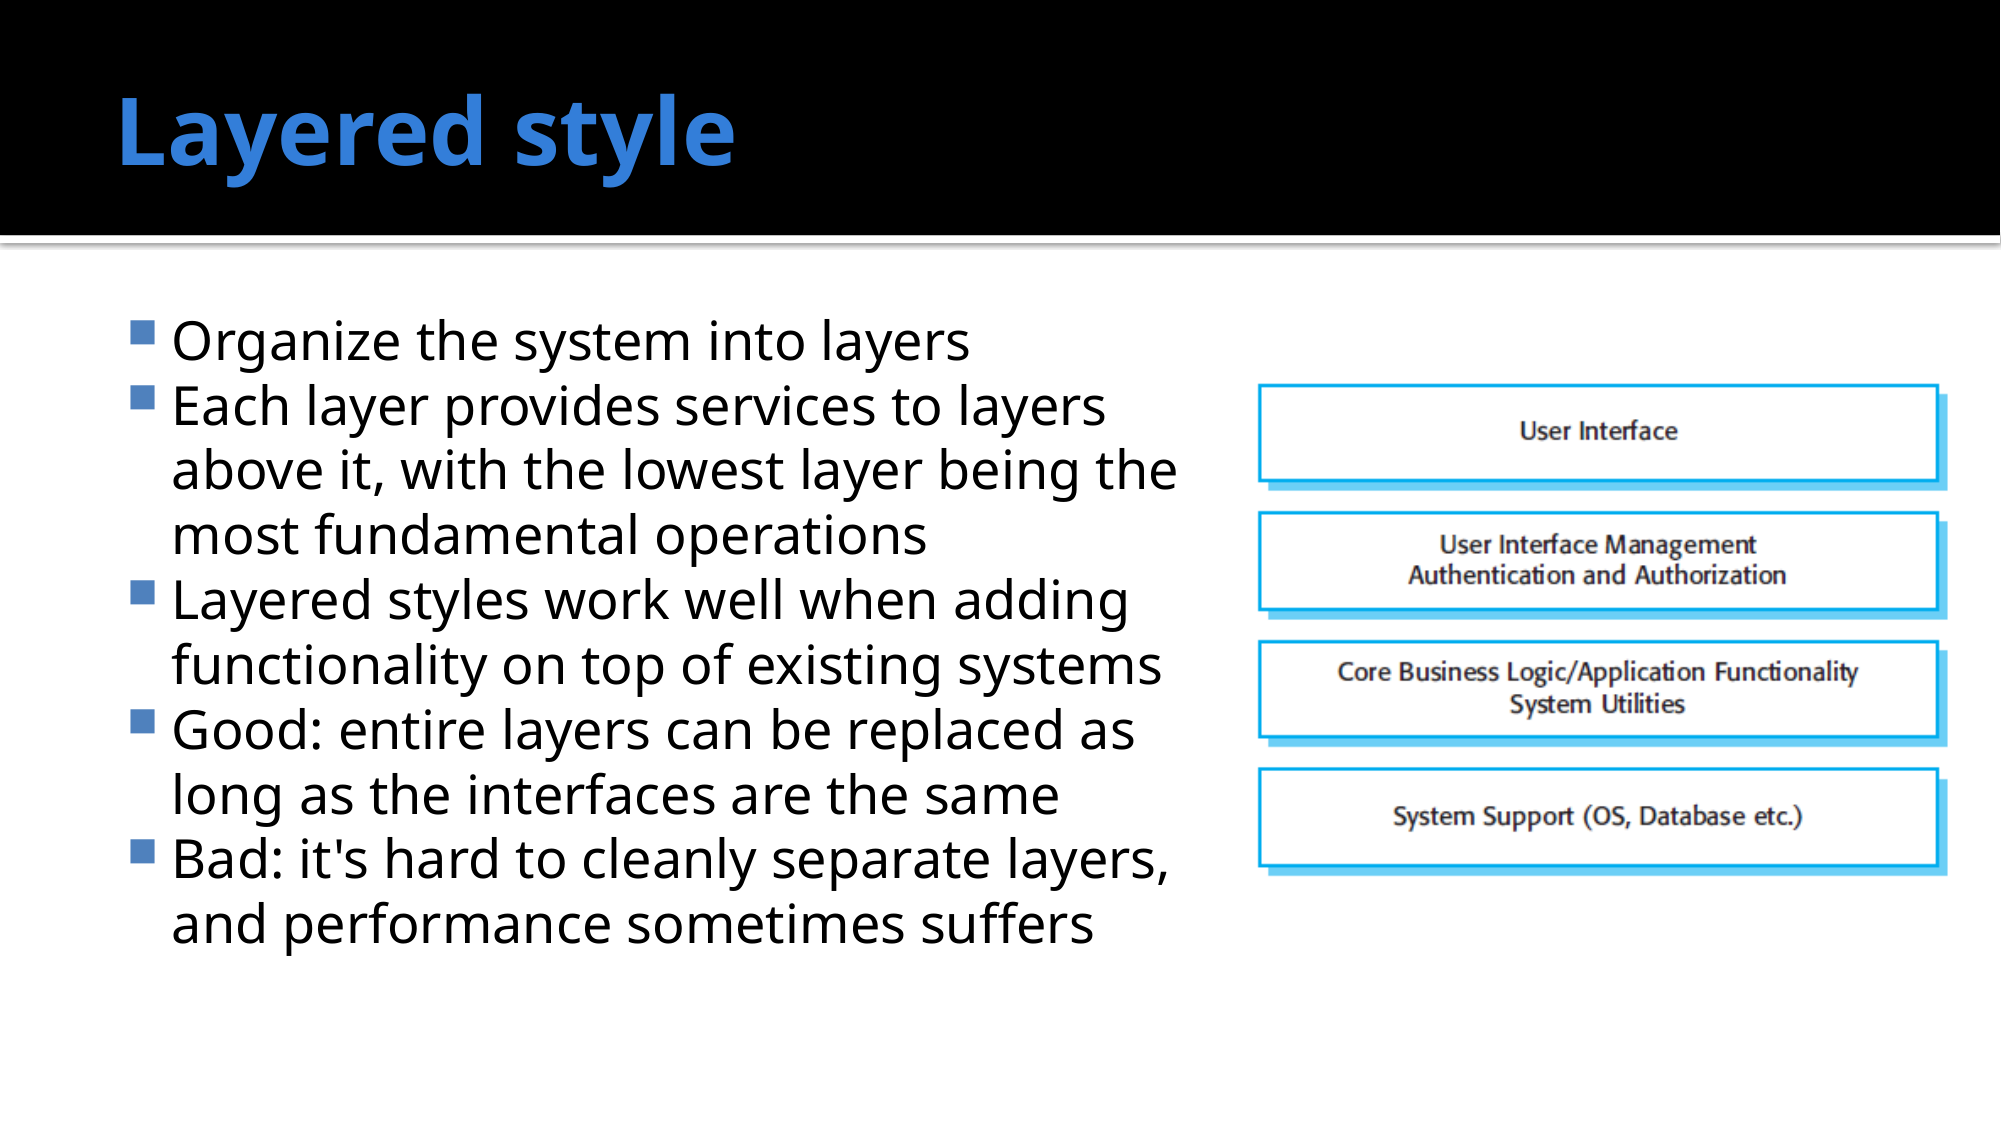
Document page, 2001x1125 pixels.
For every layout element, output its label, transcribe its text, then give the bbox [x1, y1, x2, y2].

title Layered style [99, 25, 1900, 231]
list Organize the system into layers Each layer provides services to layers above it, with the lowest layer being the most fundamental operations Layered styles work well when adding functionality on top of existing systems Good: entire layers can be replaced as long as the interfaces are the same Bad: it's hard to cleanly separate layers, and performance sometimes suffers [99, 291, 1225, 1050]
picture [1249, 374, 1952, 882]
